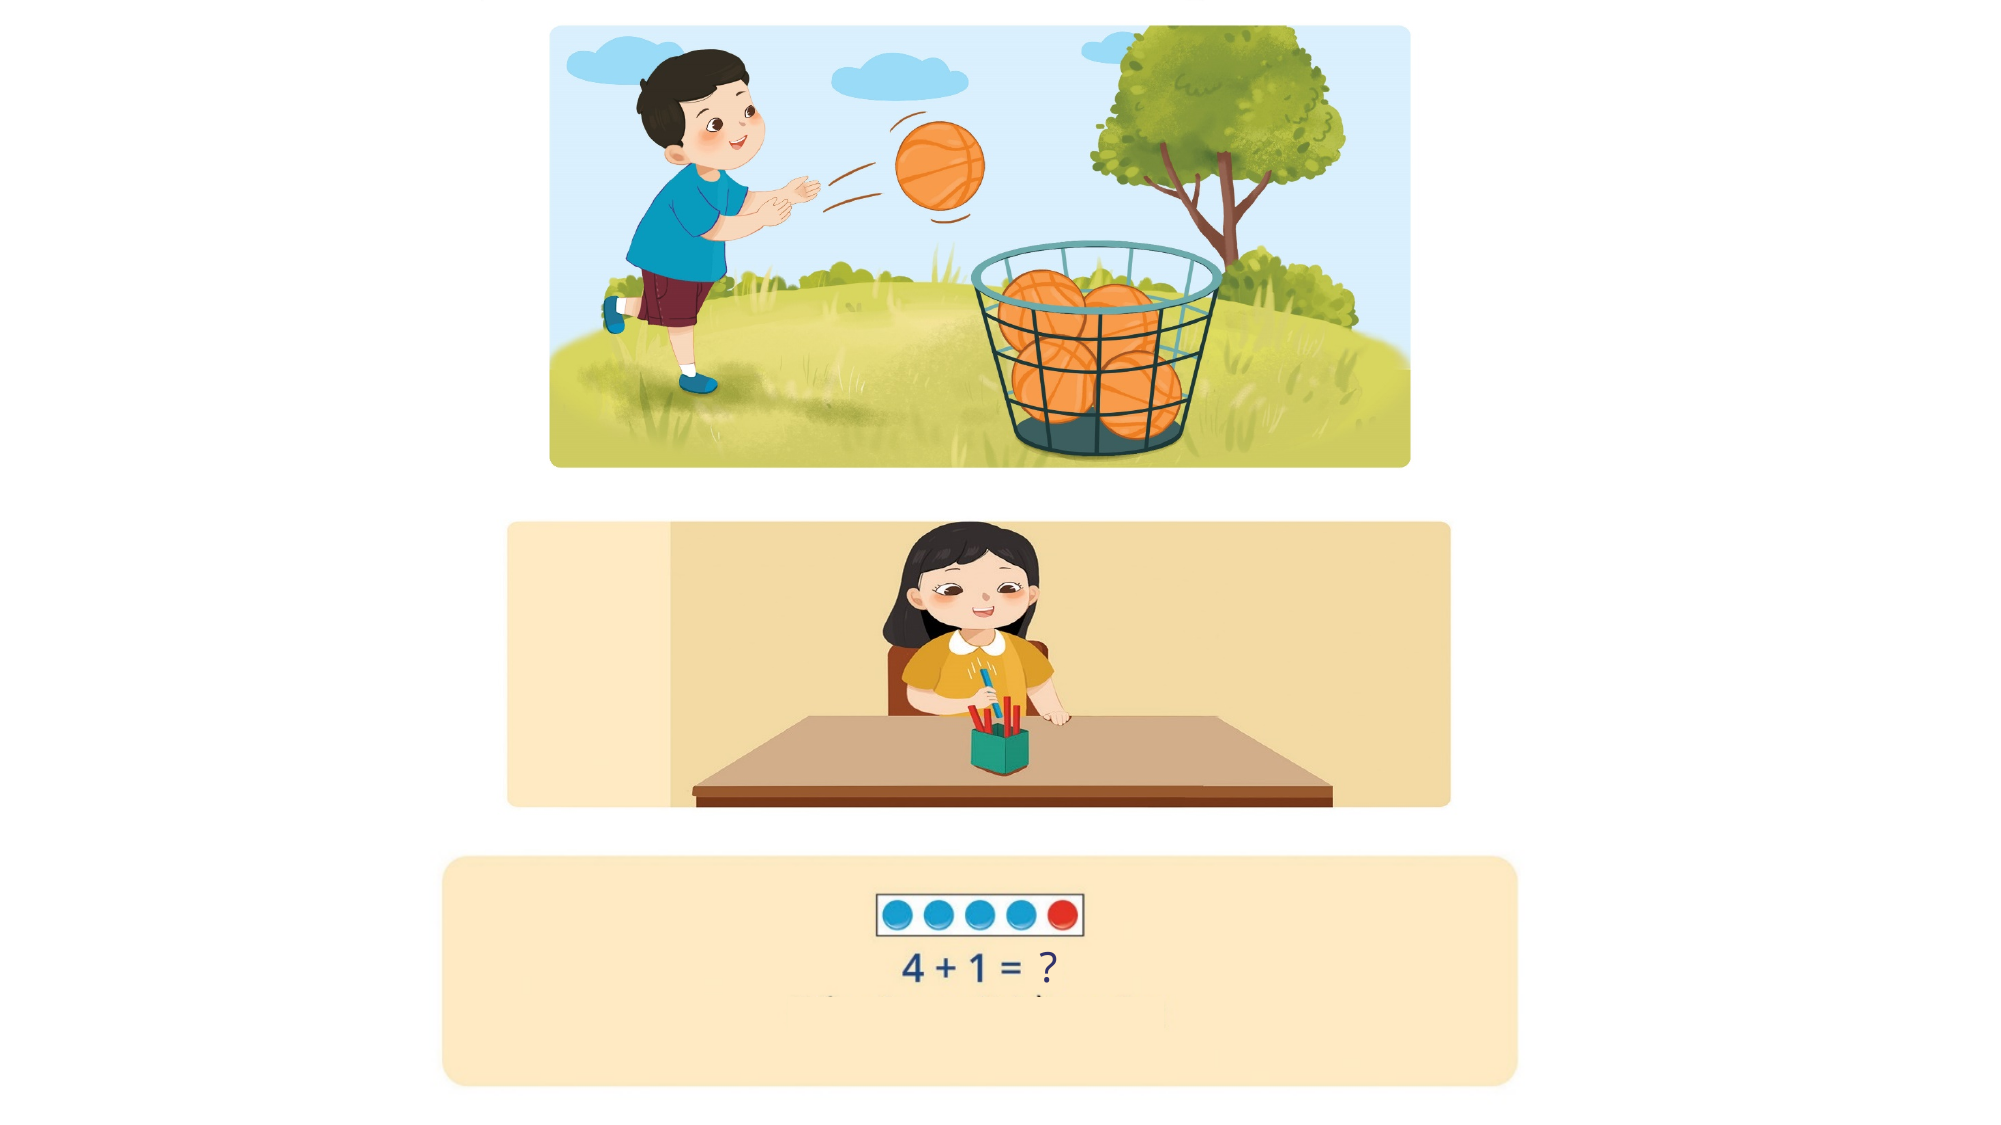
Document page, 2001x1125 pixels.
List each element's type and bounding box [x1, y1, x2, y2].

picture [357, 0, 1603, 1125]
